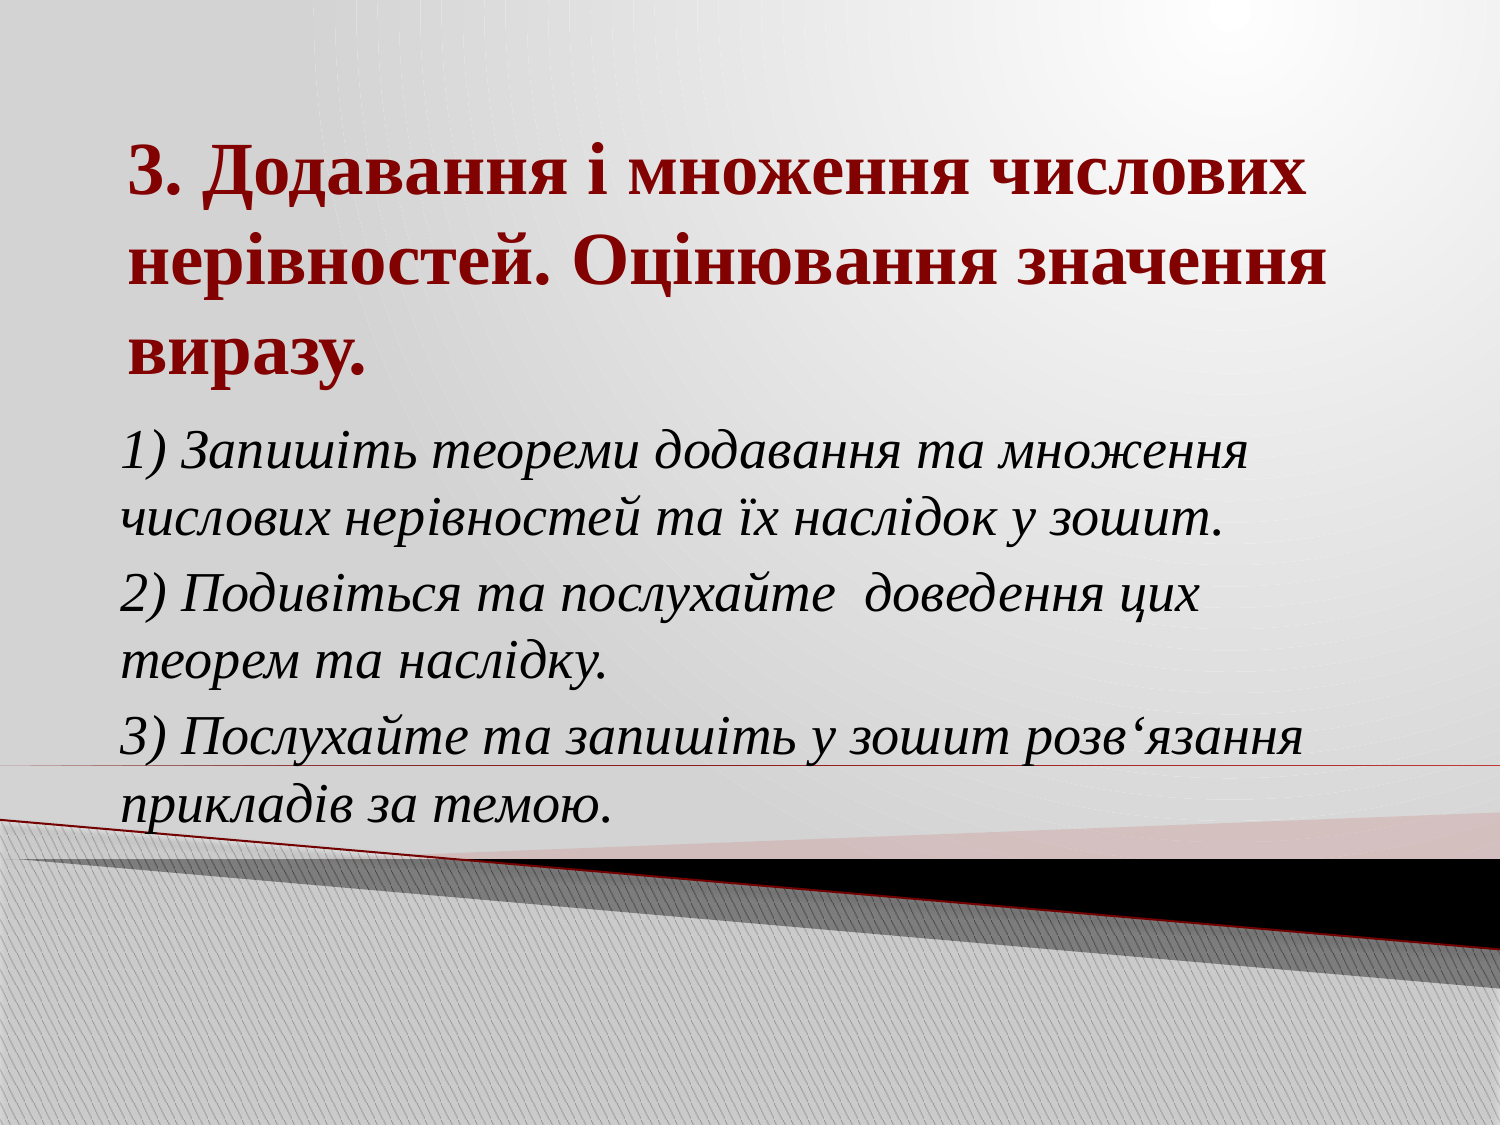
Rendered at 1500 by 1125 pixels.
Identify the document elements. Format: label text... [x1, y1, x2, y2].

picture [302, 884, 1500, 989]
picture [5, 859, 112, 868]
title 3. Додавання і множення числових нерівностей. Оцінювання значення виразу. [112, 90, 1388, 398]
subtitle 1) Запишіть теореми додавання та множення числових нерівностей та їх наслідок у зошит. 2) Подивіться та послухайте доведення цих теорем та наслідку. 3) Послухайте та запишіть у зошит розв‘язання прикладів за темою. [112, 404, 1388, 884]
